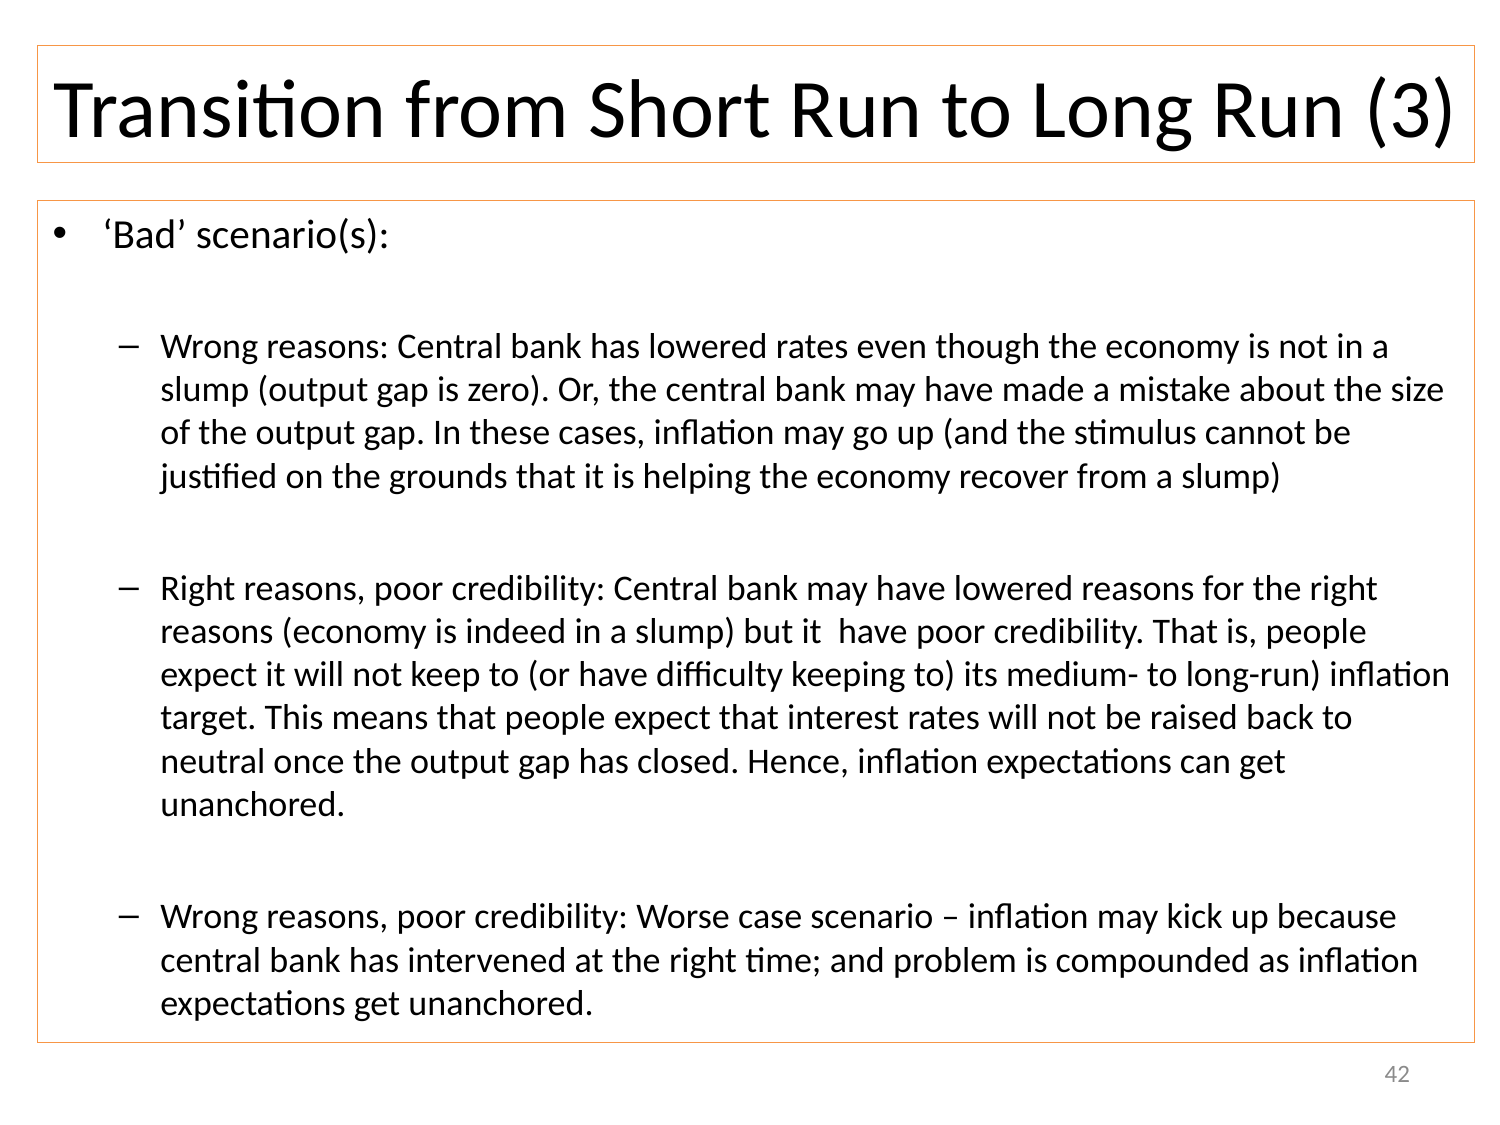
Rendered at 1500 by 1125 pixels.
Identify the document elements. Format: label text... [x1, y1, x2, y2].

list ‘Bad’ scenario(s): Wrong reasons: Central bank has lowered rates even though the economy is not in a slump (output gap is zero). Or, the central bank may have made a mistake about the size of the output gap. In these cases, inflation may go up (and the stimulus cannot be justified on the grounds that it is helping the economy recover from a slump) Right reasons, poor credibility: Central bank may have lowered reasons for the right reasons (economy is indeed in a slump) but it have poor credibility. That is, people expect it will not keep to (or have difficulty keeping to) its medium- to long-run) inflation target. This means that people expect that interest rates will not be raised back to neutral once the output gap has closed. Hence, inflation expectations can get unanchored. Wrong reasons, poor credibility: Worse case scenario – inflation may kick up because central bank has intervened at the right time; and problem is compounded as inflation expectations get unanchored. [37, 200, 1475, 1043]
title Transition from Short Run to Long Run (3) [37, 45, 1475, 163]
slide_number 42 [1074, 1042, 1425, 1103]
